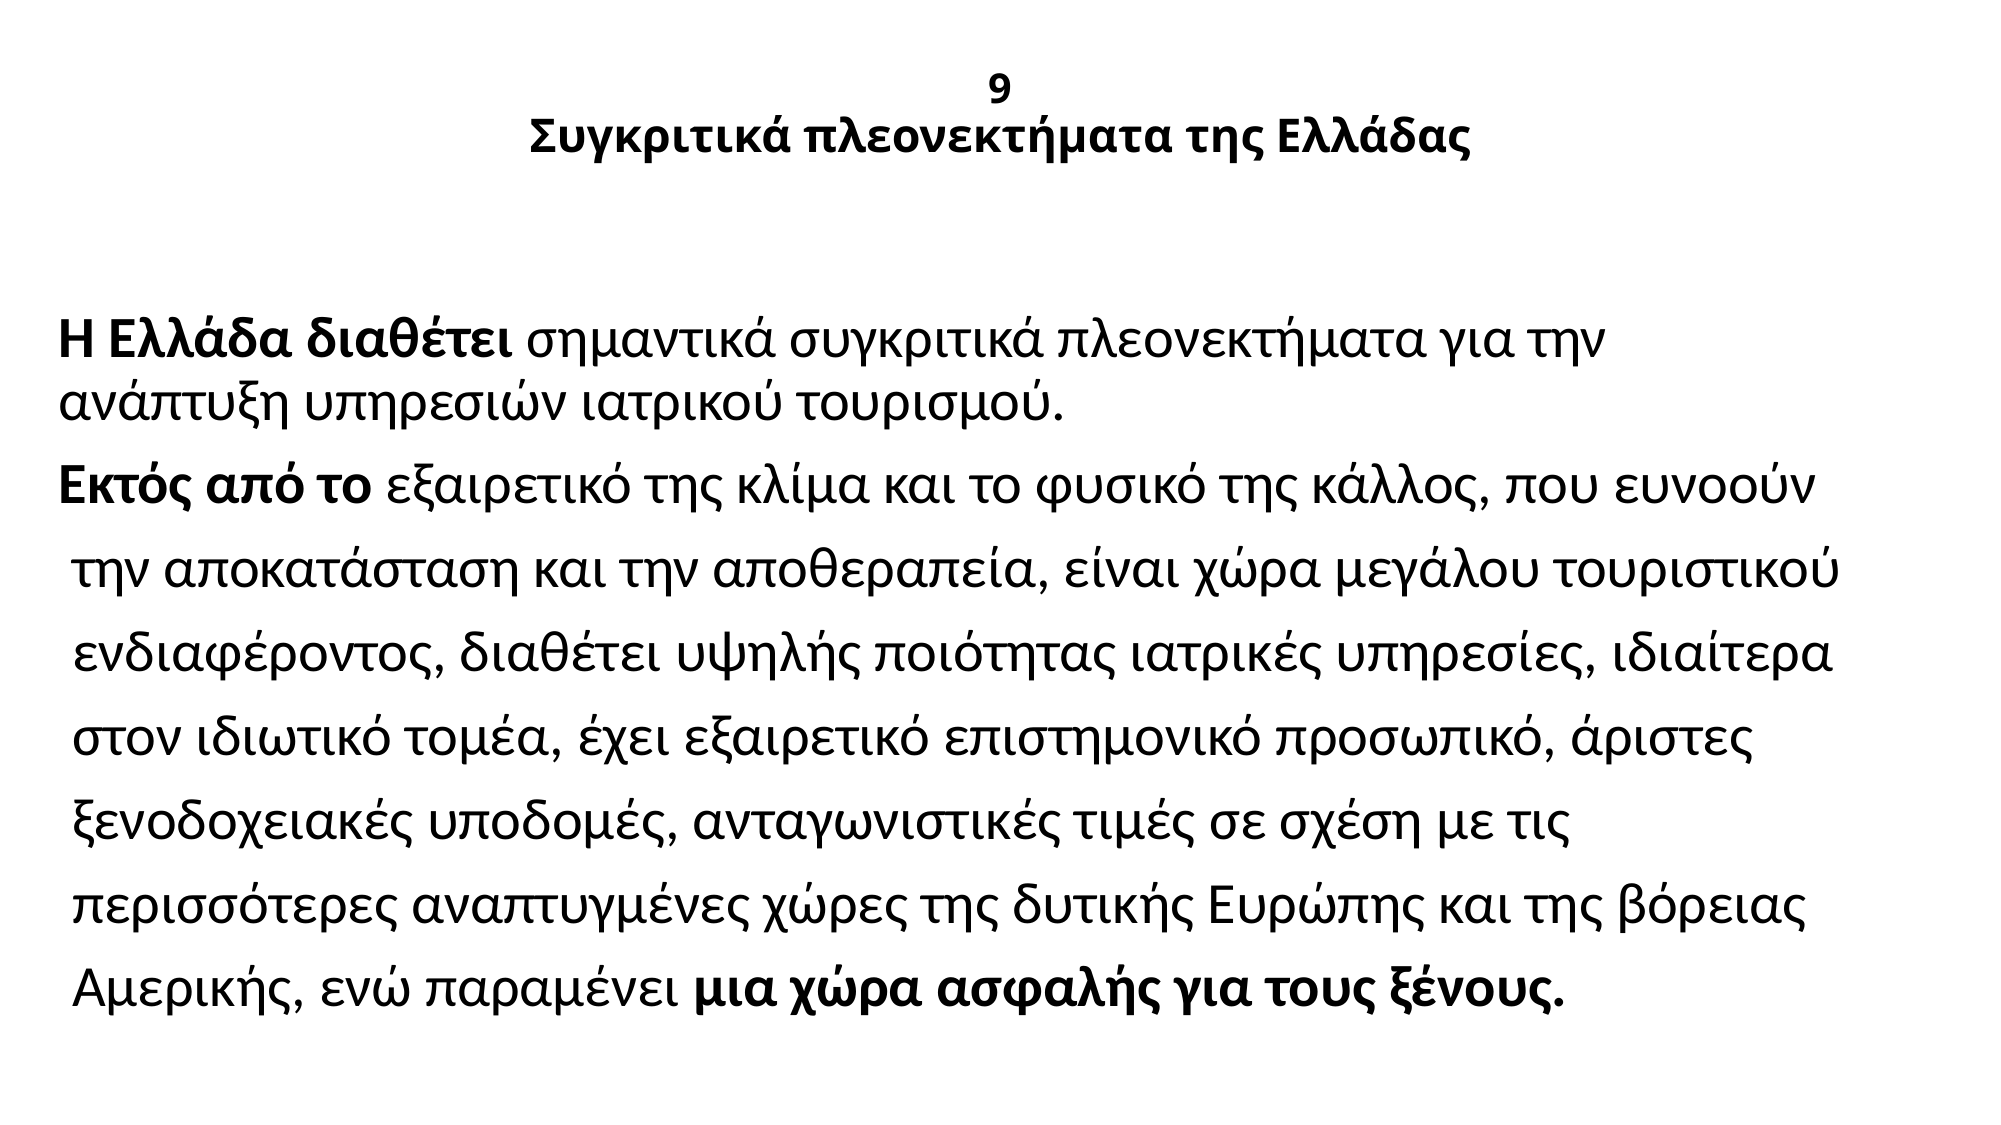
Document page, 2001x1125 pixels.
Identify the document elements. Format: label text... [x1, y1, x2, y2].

list Η Ελλάδα διαθέτει σημαντικά συγκριτικά πλεονεκτήματα για την ανάπτυξη υπηρεσιών ιατρικού τουρισμού. Εκτός από το εξαιρετικό της κλίμα και το φυσικό της κάλλος, που ευνοούν την αποκατάσταση και την αποθεραπεία, είναι χώρα μεγάλου τουριστικού ενδιαφέροντος, διαθέτει υψηλής ποιότητας ιατρικές υπηρεσίες, ιδιαίτερα στον ιδιωτικό τομέα, έχει εξαιρετικό επιστημονικό προσωπικό, άριστες ξενοδοχειακές υποδομές, ανταγωνιστικές τιμές σε σχέση με τις περισσότερες αναπτυγμένες χώρες της δυτικής Ευρώπης και της βόρειας Αμερικής, ενώ παραμένει μια χώρα ασφαλής για τους ξένους. [43, 299, 1863, 1066]
title 9 Συγκριτικά πλεονεκτήματα της Ελλάδας [137, 59, 1863, 278]
